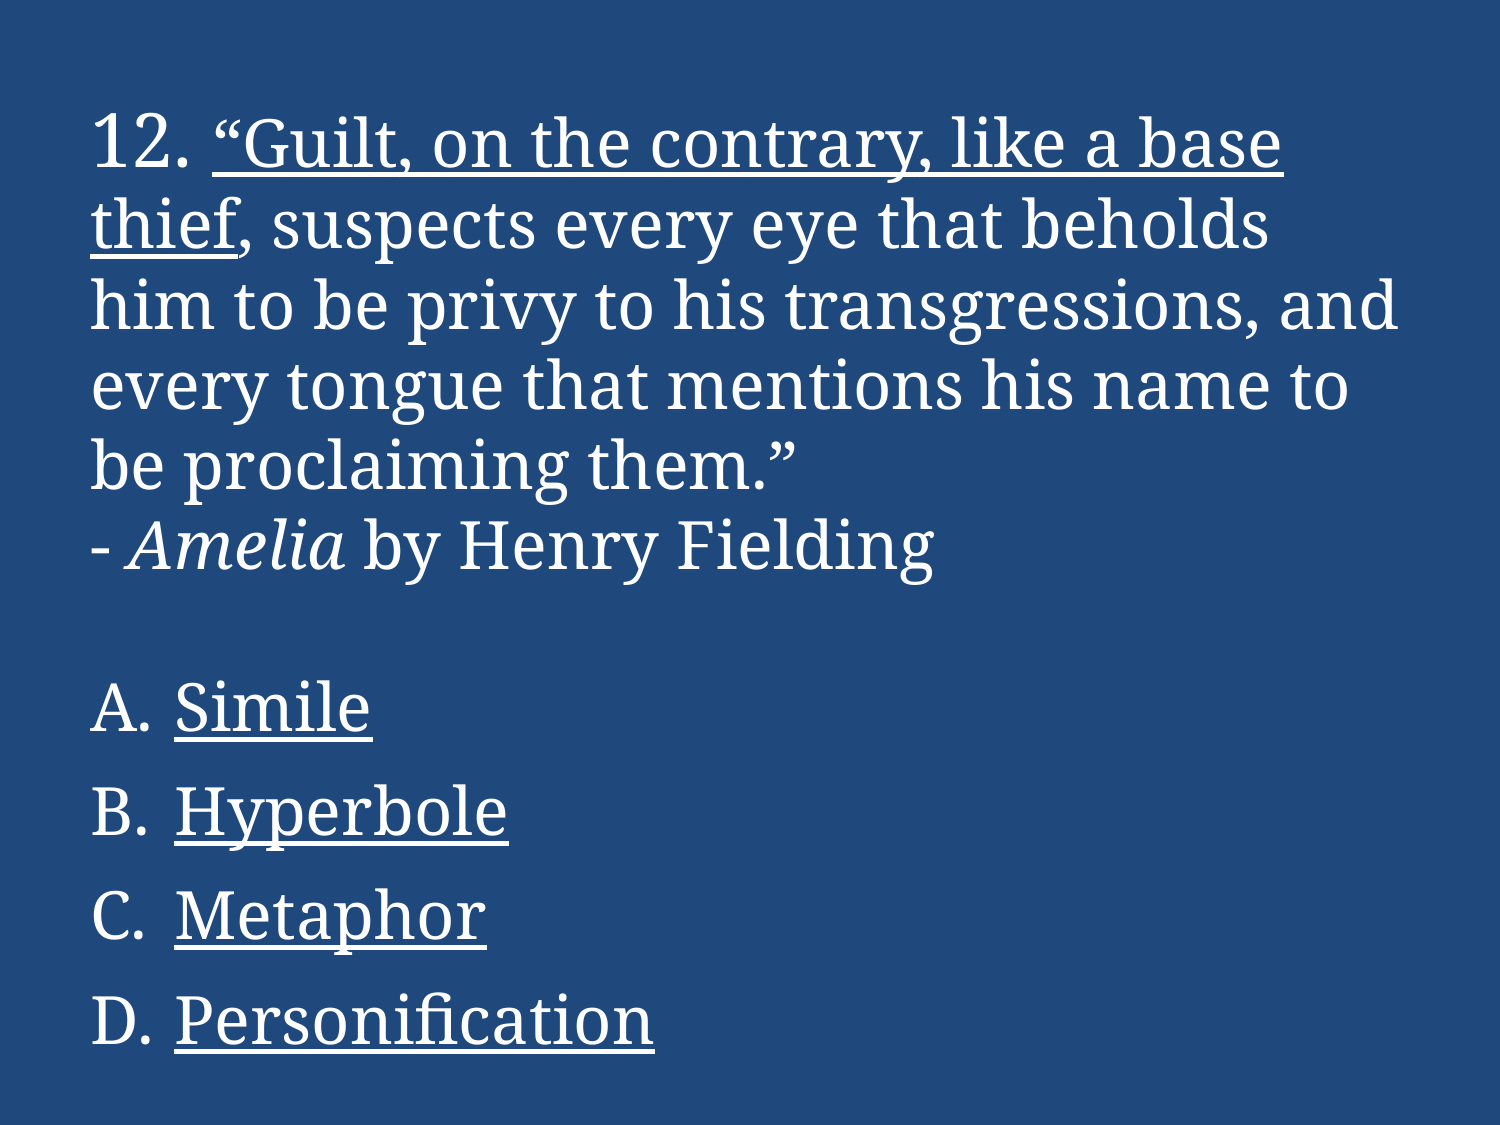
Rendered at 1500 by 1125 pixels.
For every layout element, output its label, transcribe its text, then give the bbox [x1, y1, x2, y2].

title 12. “Guilt, on the contrary, like a base thief, suspects every eye that beholds him to be privy to his transgressions, and every tongue that mentions his name to be proclaiming them.” - Amelia by Henry Fielding [75, 37, 1425, 638]
list Simile Hyperbole Metaphor Personification [75, 657, 1425, 1125]
